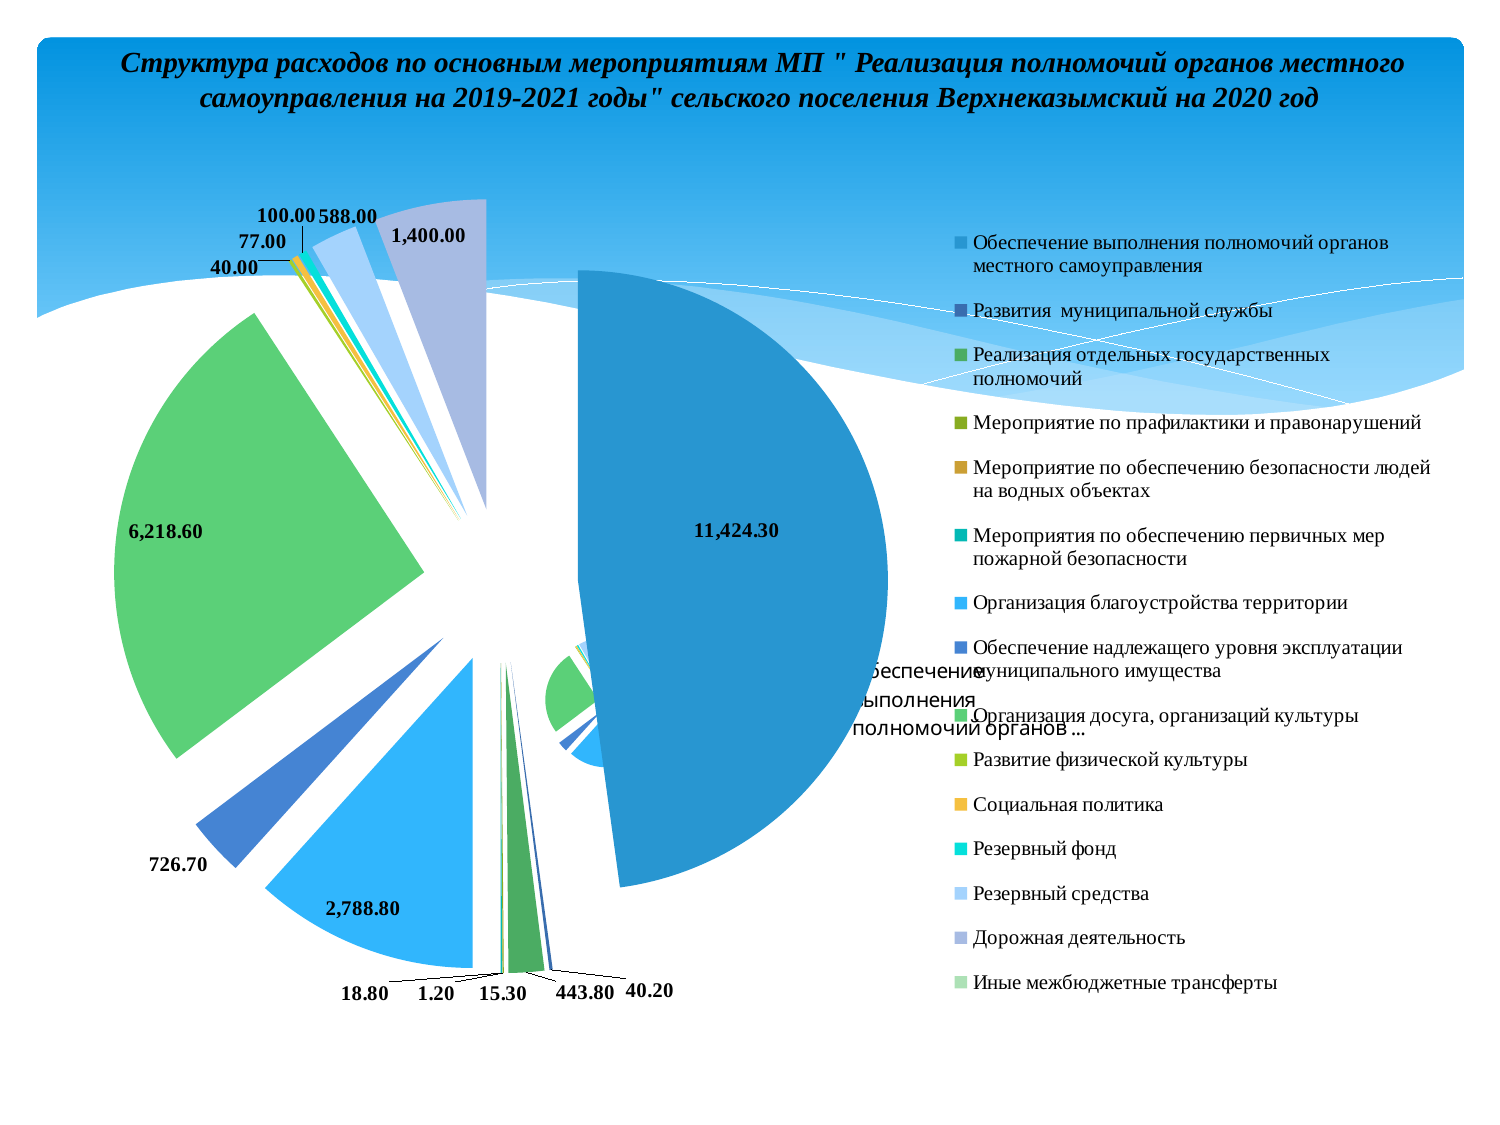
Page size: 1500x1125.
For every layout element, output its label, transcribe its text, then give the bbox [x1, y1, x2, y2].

title Структура расходов по основным мероприятиям МП " Реализация полномочий органов местного самоуправления на 2019-2021 годы" сельского поселения Верхнеказымский на 2020 год [88, 42, 1439, 149]
chart [41, 172, 1459, 1047]
